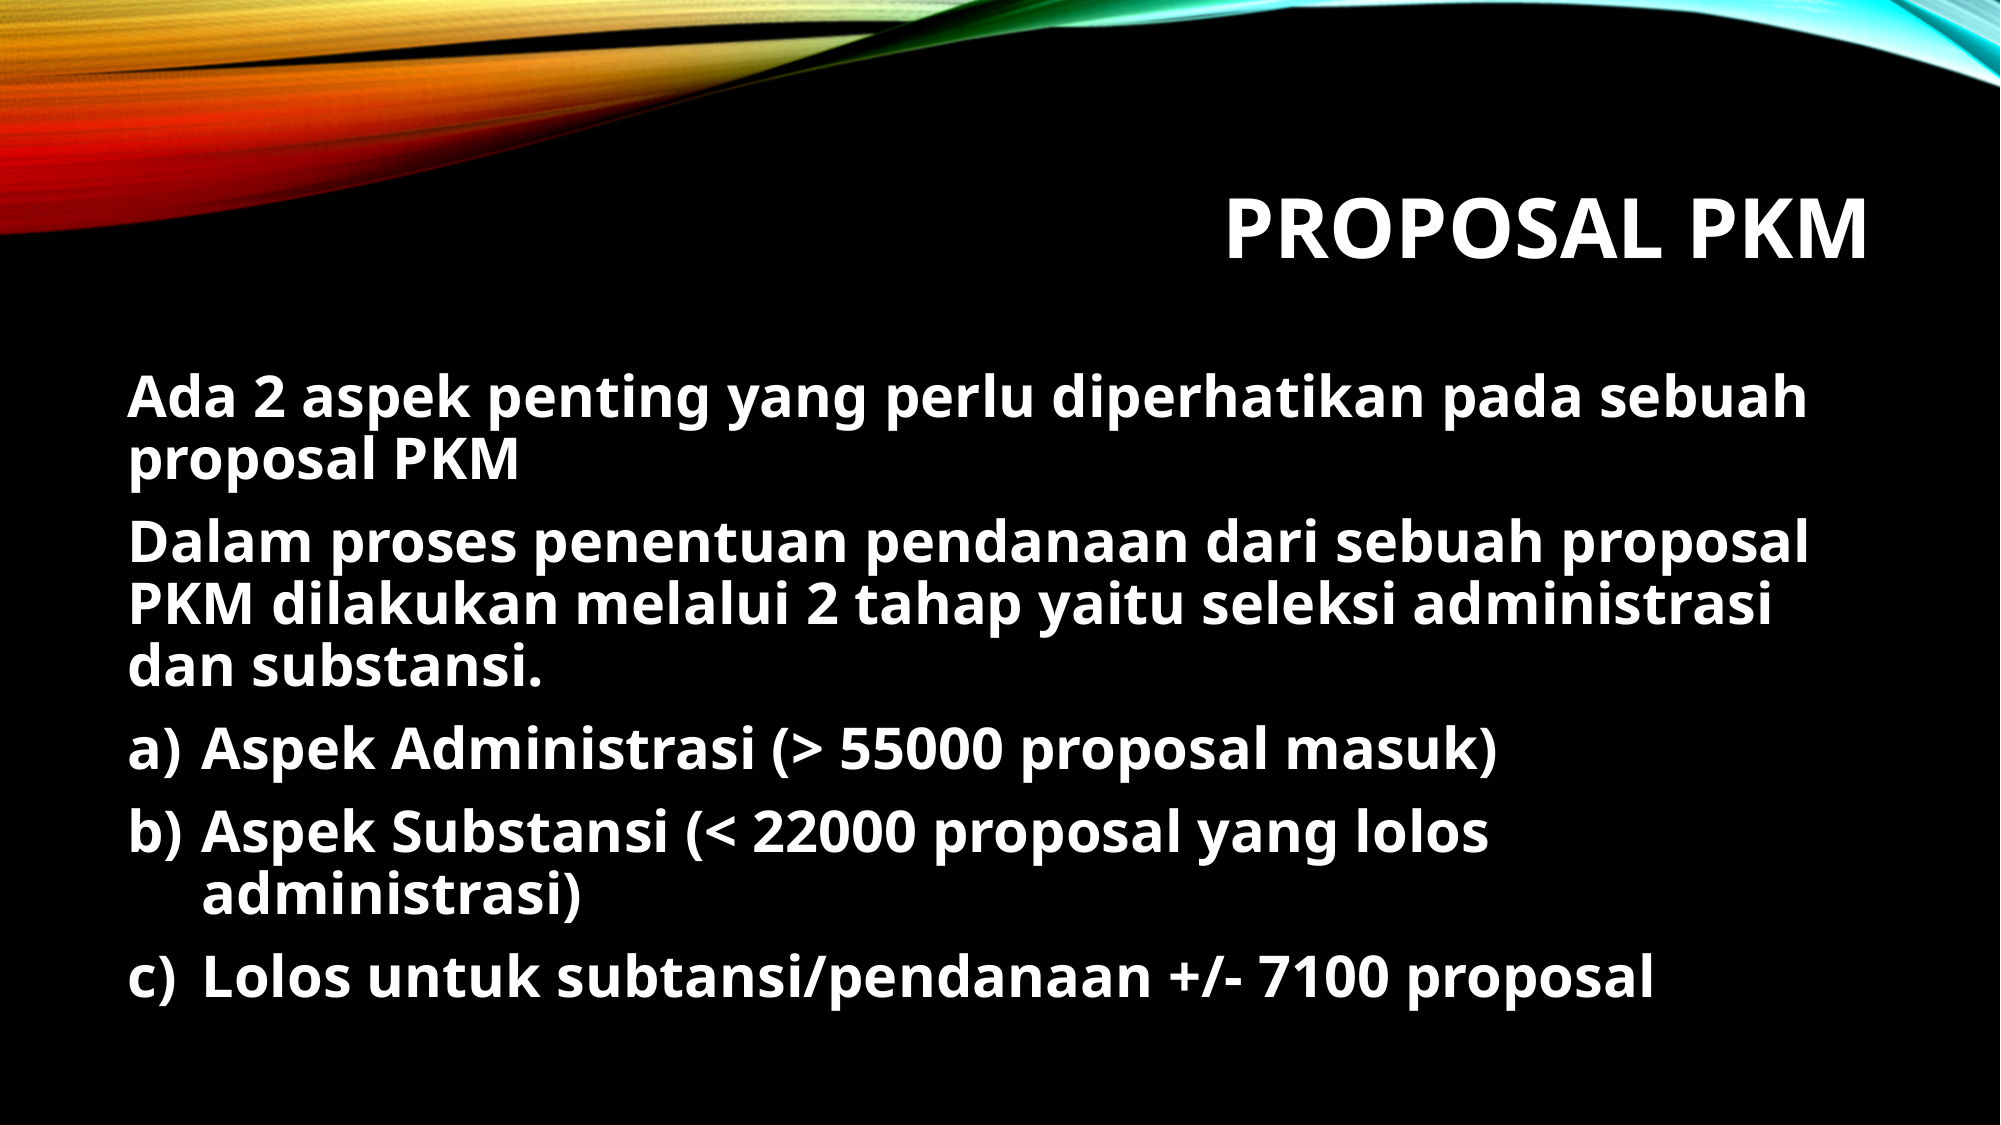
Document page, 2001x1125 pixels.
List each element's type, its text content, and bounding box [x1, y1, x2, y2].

title Proposal PKM [474, 125, 1888, 338]
picture [0, 0, 2000, 237]
list Ada 2 aspek penting yang perlu diperhatikan pada sebuah proposal PKM Dalam proses penentuan pendanaan dari sebuah proposal PKM dilakukan melalui 2 tahap yaitu seleksi administrasi dan substansi. Aspek Administrasi (> 55000 proposal masuk) Aspek Substansi (< 22000 proposal yang lolos administrasi) Lolos untuk subtansi/pendanaan +/- 7100 proposal [112, 360, 1888, 1021]
